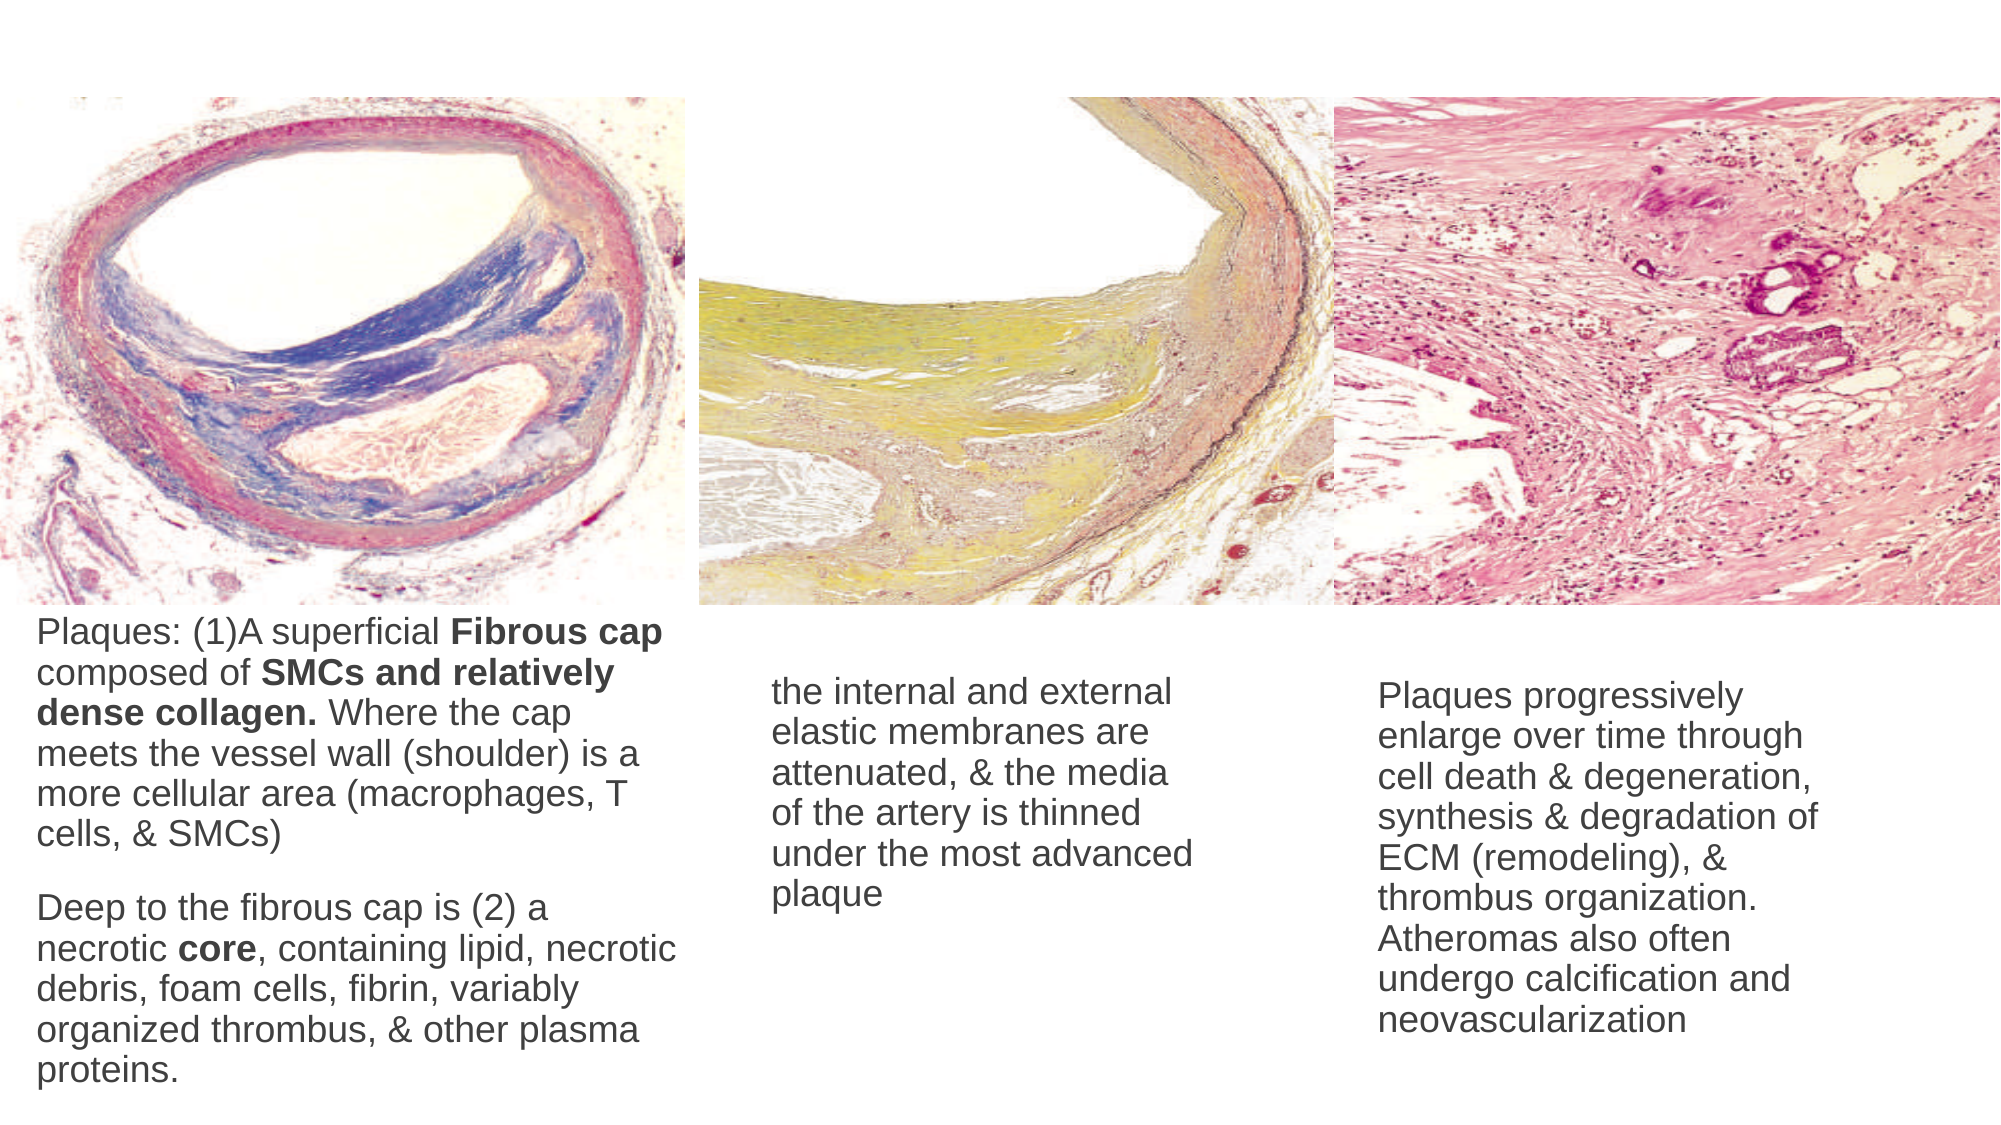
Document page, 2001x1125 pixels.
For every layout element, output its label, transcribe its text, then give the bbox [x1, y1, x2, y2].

list the internal and external elastic membranes are attenuated, & the media of the artery is thinned under the most advanced plaque [756, 664, 1219, 910]
list Plaques: (1)A superficial Fibrous cap composed of SMCs and relatively dense collagen. Where the cap meets the vessel wall (shoulder) is a more cellular area (macrophages, T cells, & SMCs) Deep to the fibrous cap is (2) a necrotic core, containing lipid, necrotic debris, foam cells, fibrin, variably organized thrombus, & other plasma proteins. [21, 604, 700, 883]
picture [699, 97, 2000, 605]
list Plaques progressively enlarge over time through cell death & degeneration, synthesis & degradation of ECM (remodeling), & thrombus organization. Atheromas also often undergo calcification and neovascularization [1362, 668, 1880, 914]
picture [0, 97, 685, 605]
